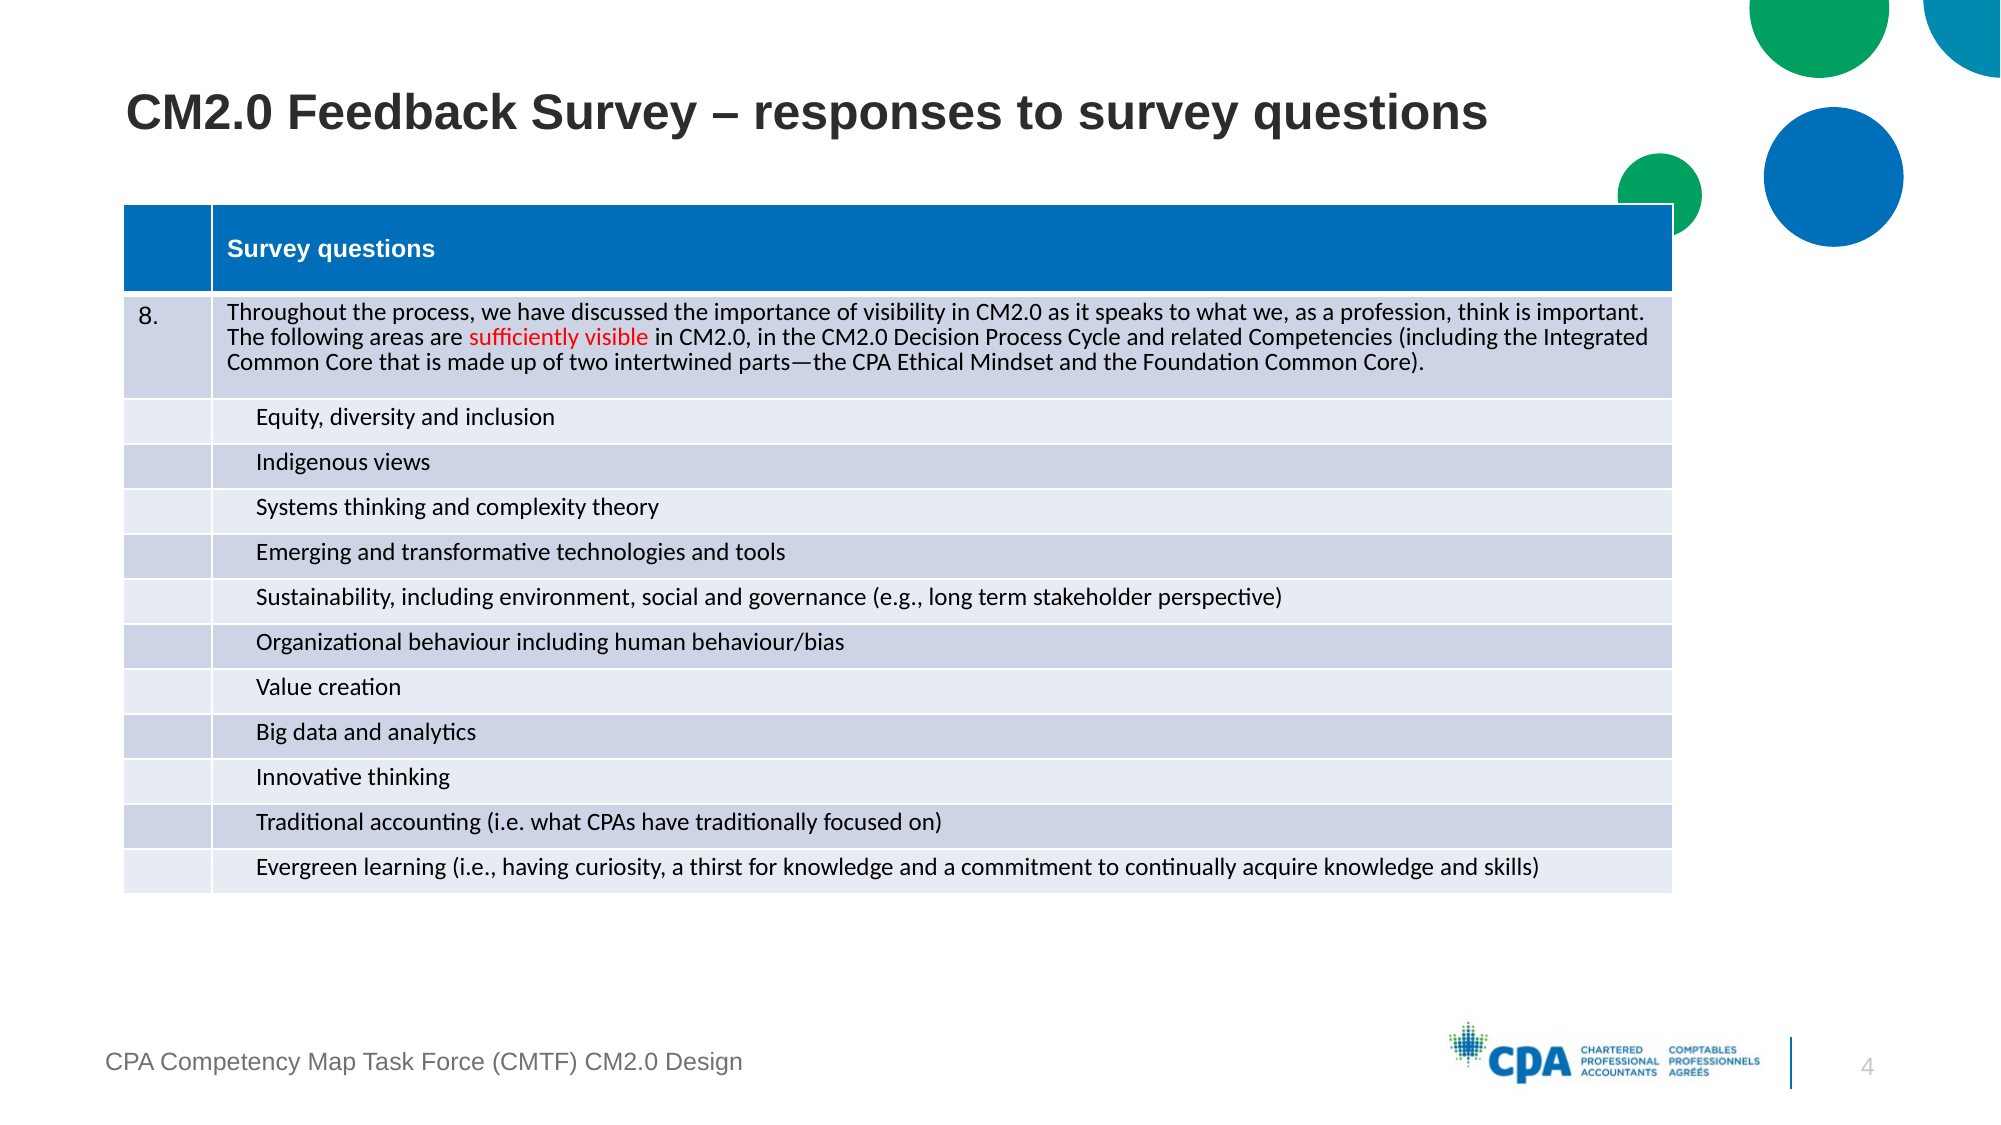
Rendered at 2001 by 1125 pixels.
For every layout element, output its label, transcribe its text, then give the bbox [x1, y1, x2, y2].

text_box CM2.0 Feedback Survey – responses to survey questions [111, 72, 1587, 148]
table_cell Throughout the process, we have discussed the importance of visibility in CM2.0 as it speaks to what we, as a profession, think is important. The following areas are sufficiently visible in CM2.0, in the CM2.0 Decision Process Cycle and related Competencies (including the Integrated Common Core that is made up of two intertwined parts—the CPA Ethical Mindset and the Foundation Common Core). [213, 297, 1672, 398]
table_cell Traditional accounting (i.e. what CPAs have traditionally focused on) [213, 805, 1672, 848]
table_cell Evergreen learning (i.e., having curiosity, a thirst for knowledge and a commitment to continually acquire knowledge and skills) [213, 850, 1672, 893]
table_cell [124, 625, 211, 668]
table_cell Innovative thinking [213, 760, 1672, 803]
table_cell Sustainability, including environment, social and governance (e.g., long term stakeholder perspective) [213, 580, 1672, 623]
table_cell [124, 445, 211, 488]
table_cell Organizational behaviour including human behaviour/bias [213, 625, 1672, 668]
table_cell [124, 715, 211, 758]
table_cell [124, 850, 211, 893]
table_cell Value creation [213, 670, 1672, 713]
table_cell [124, 490, 211, 533]
table_header [124, 205, 211, 291]
table_cell [124, 400, 211, 443]
slide_number 4 [1642, 1035, 2000, 1096]
table_cell [124, 760, 211, 803]
table_cell Systems thinking and complexity theory [213, 490, 1672, 533]
table_cell [124, 670, 211, 713]
table_cell Big data and analytics [213, 715, 1672, 758]
table_cell Emerging and transformative technologies and tools [213, 535, 1672, 578]
table_cell [124, 805, 211, 848]
table_cell Equity, diversity and inclusion [213, 400, 1672, 443]
table_cell [124, 535, 211, 578]
table_header Survey questions [213, 205, 1672, 291]
table_cell [124, 580, 211, 623]
table_cell Indigenous views [213, 445, 1672, 488]
table_cell 8. [124, 297, 211, 398]
picture [1445, 1018, 1765, 1092]
